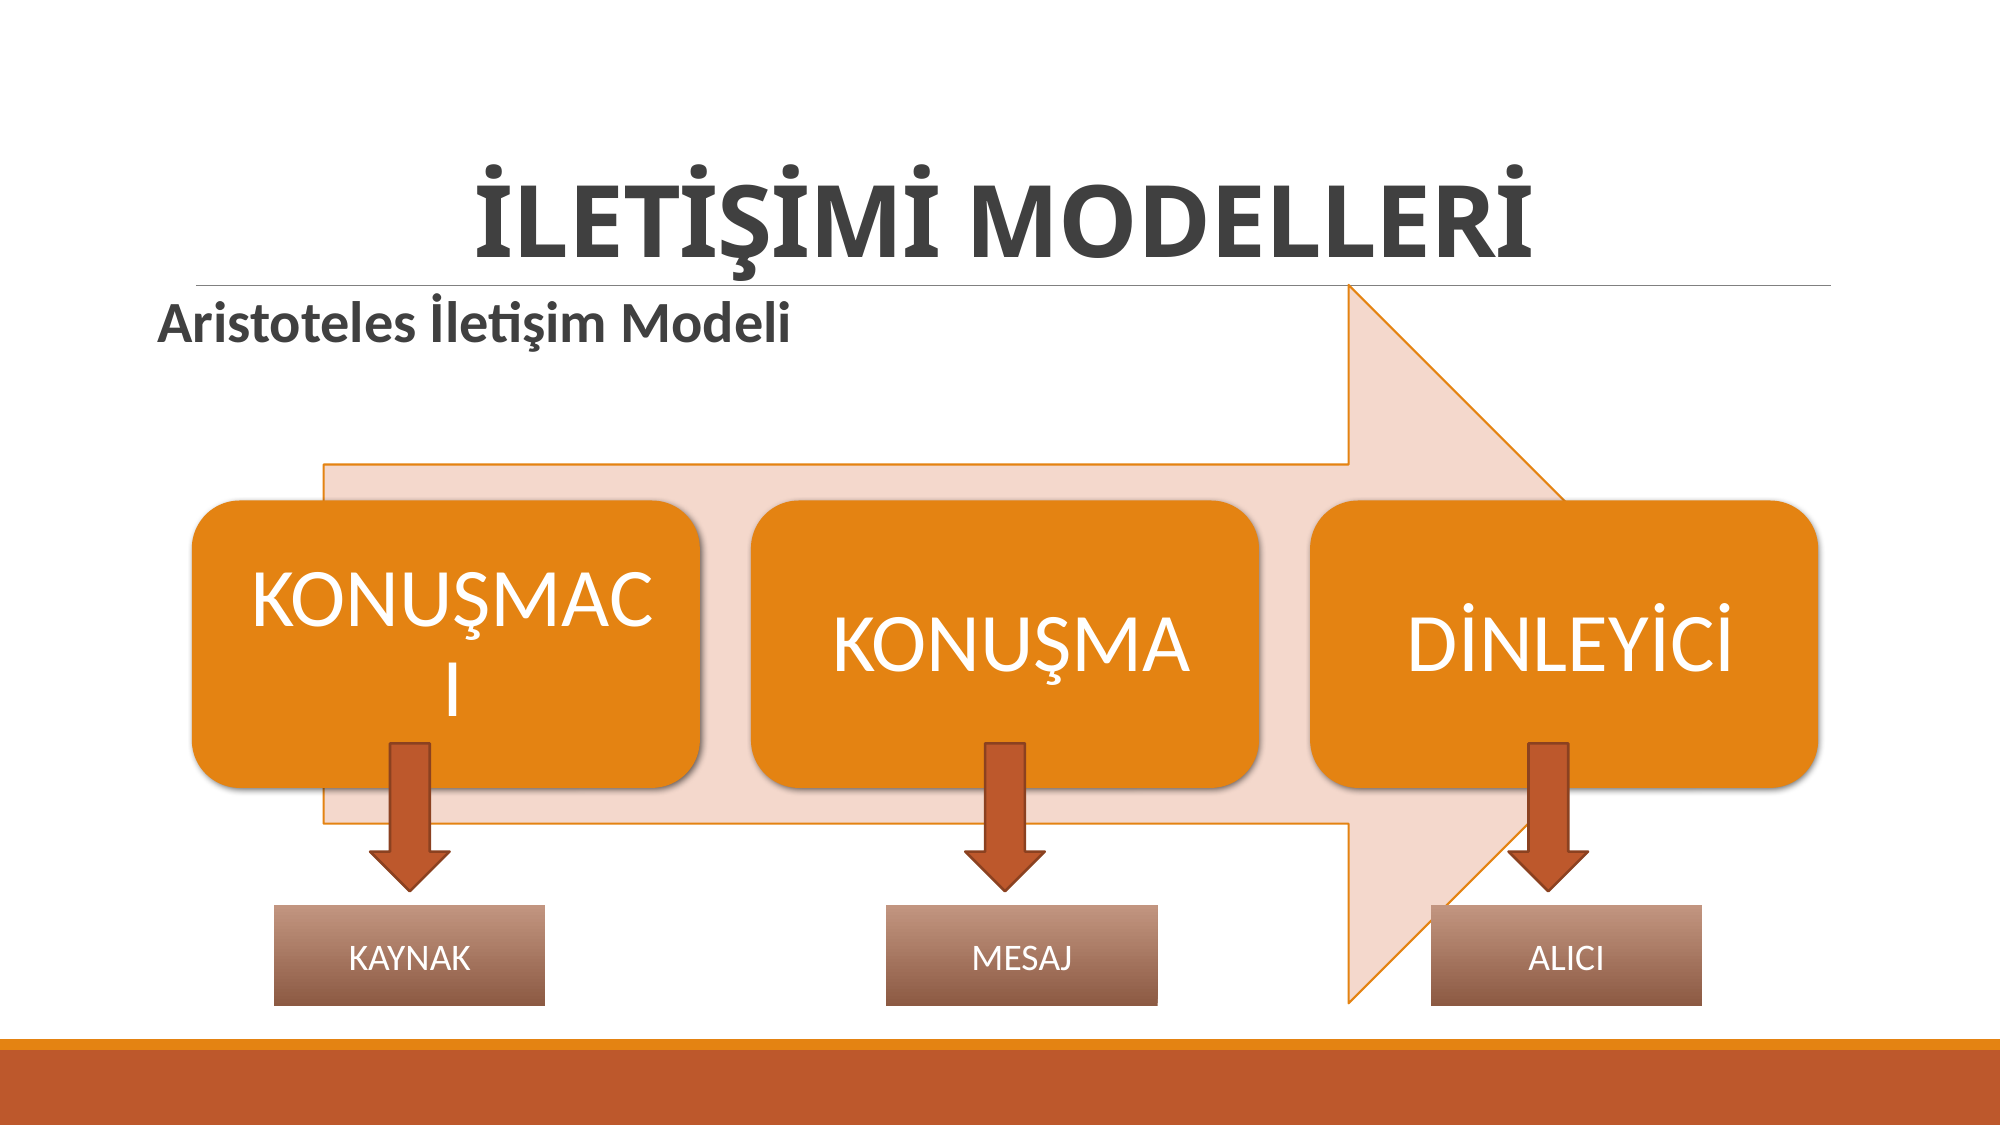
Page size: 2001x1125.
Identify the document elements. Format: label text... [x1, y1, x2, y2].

list Aristoteles İletişim Modeli [142, 285, 1868, 1074]
title İLETİŞİMİ MODELLERİ [180, 47, 1830, 285]
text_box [190, 284, 1820, 1004]
